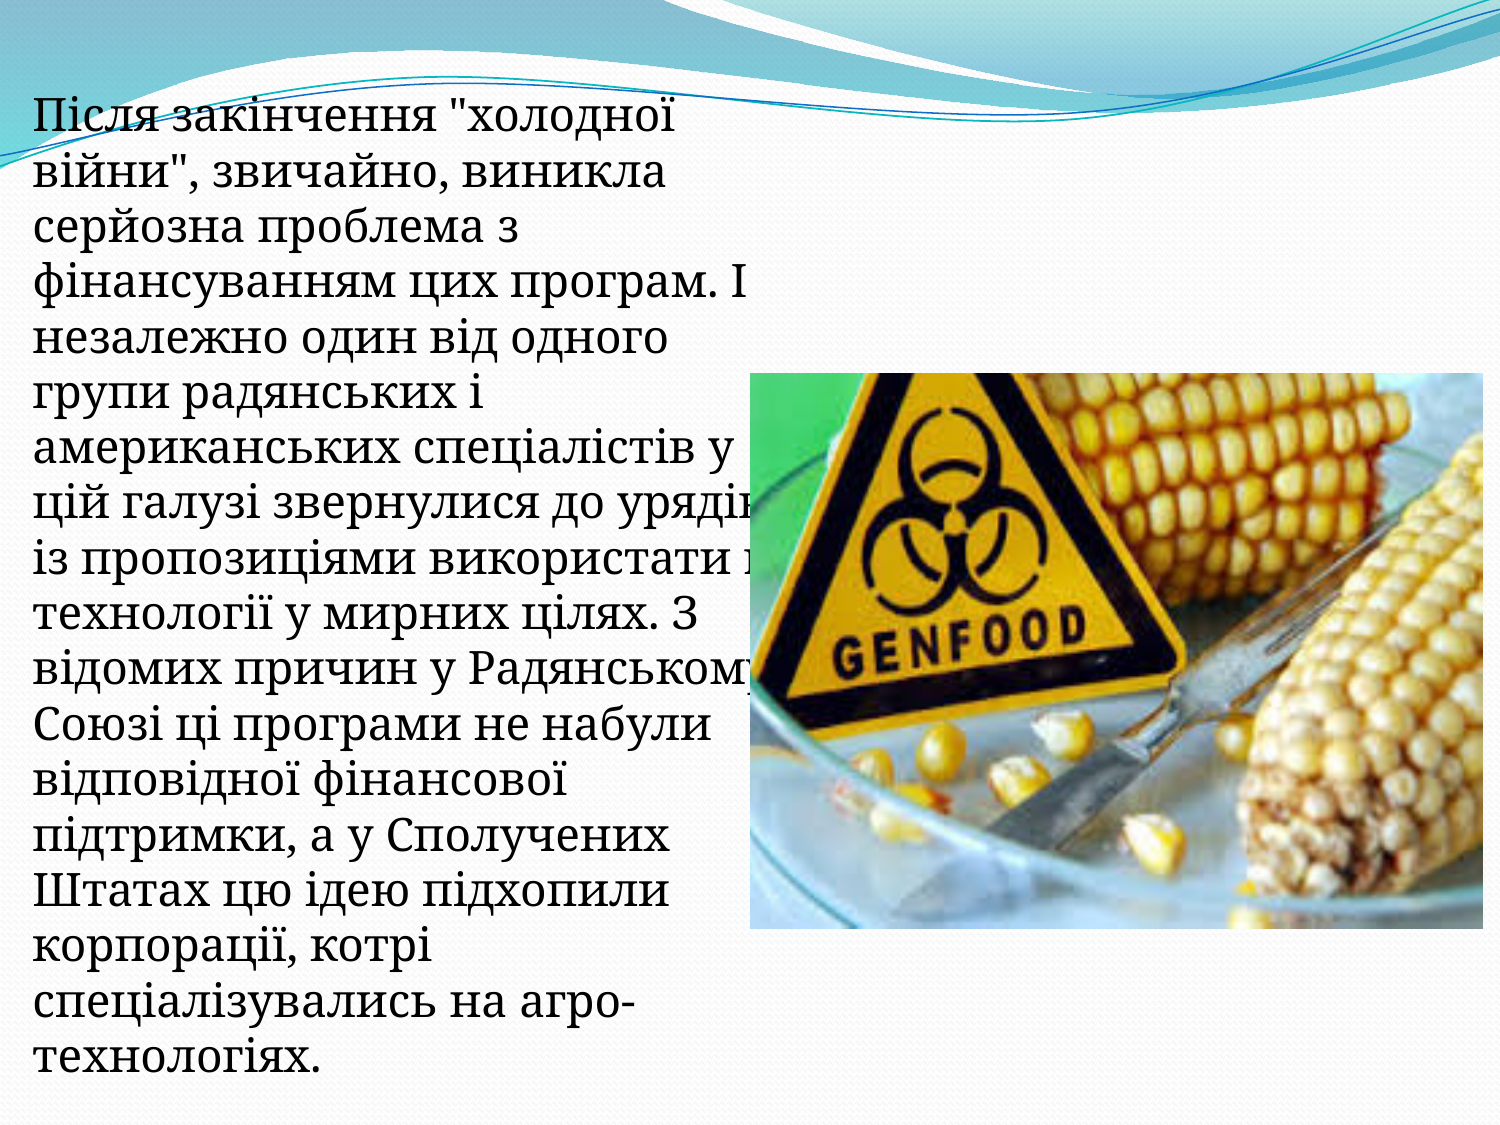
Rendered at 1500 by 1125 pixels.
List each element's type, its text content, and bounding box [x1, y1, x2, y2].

list Після закінчення "холодної війни", звичайно, виникла серйозна проблема з фінансуванням цих програм. І незалежно один від одного групи радянських і американських спеціалістів у цій галузі звернулися до урядів із пропозиціями використати ці технології у мирних цілях. З відомих причин у Радянському Союзі ці програми не набули відповідної фінансової підтримки, а у Сполучених Штатах цю ідею підхопили корпорації, котрі спеціалізувались на агро-технологіях. [17, 78, 807, 1093]
picture [749, 373, 1483, 929]
